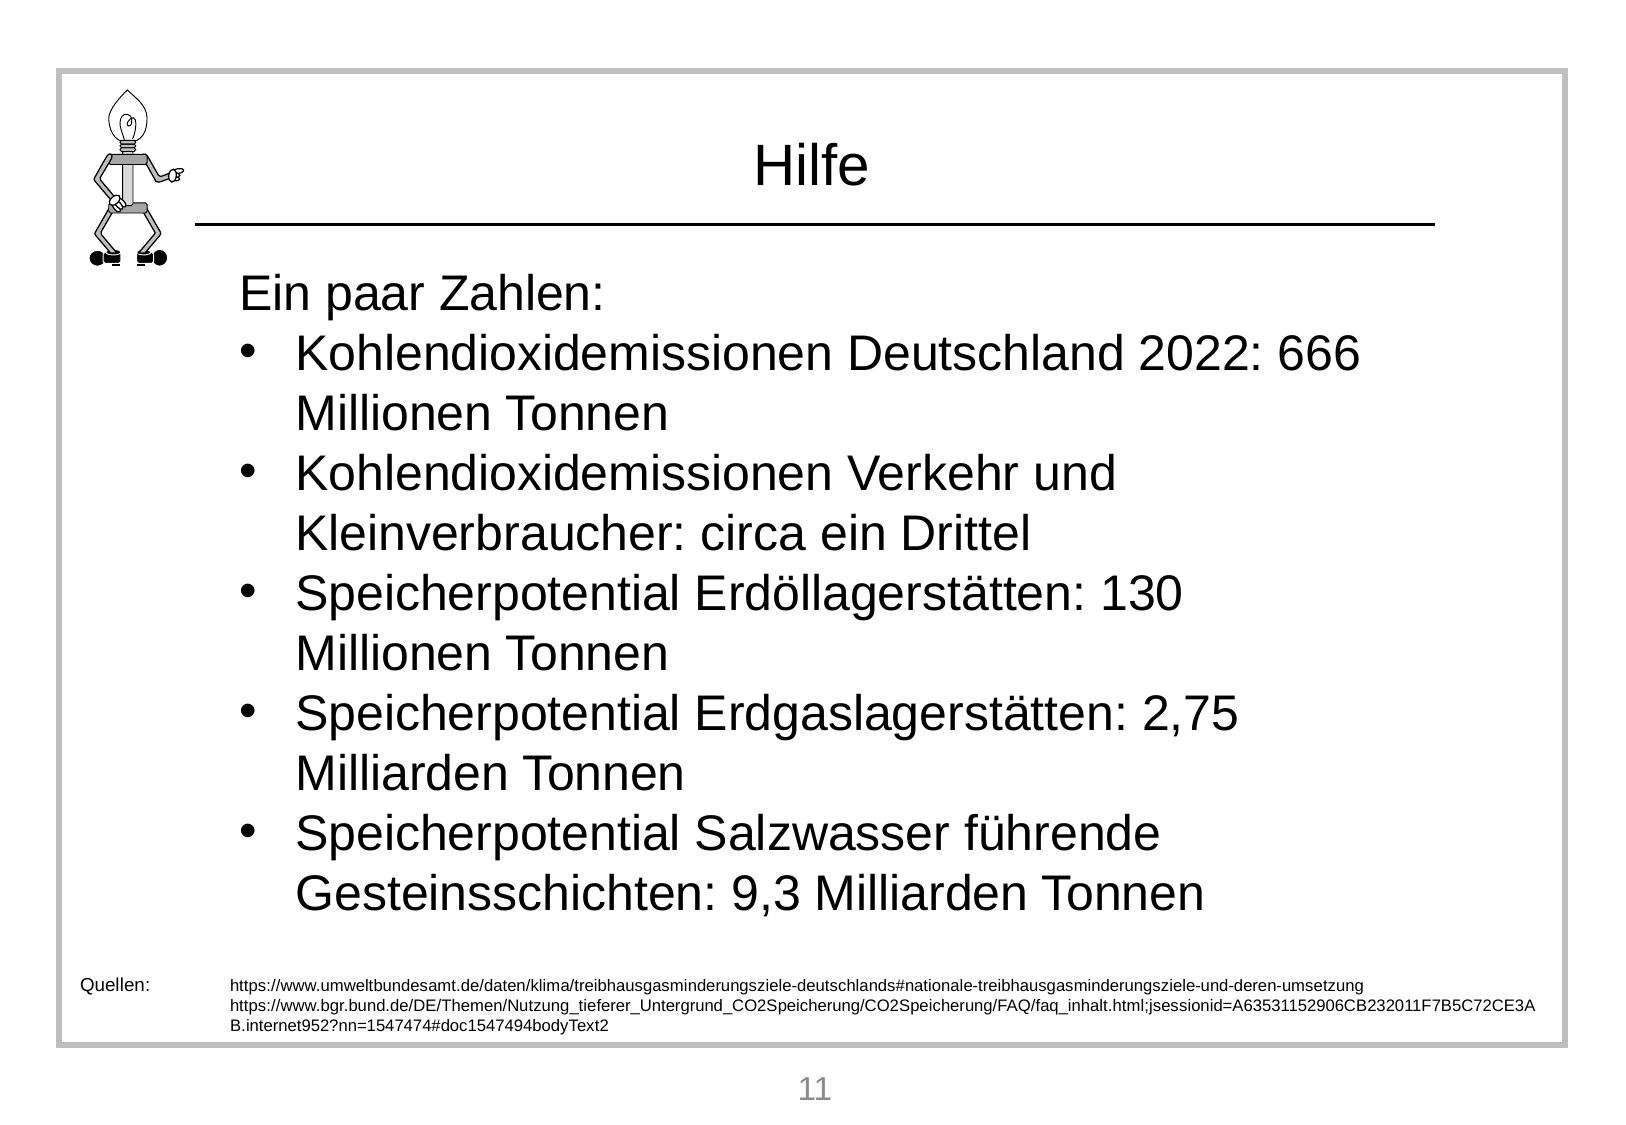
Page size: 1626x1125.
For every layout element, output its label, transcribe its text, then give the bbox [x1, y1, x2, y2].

slide_number 11 [631, 1066, 998, 1117]
list Ein paar Zahlen: Kohlendioxidemissionen Deutschland 2022: 666 Millionen Tonnen Kohlendioxidemissionen Verkehr und Kleinverbraucher: circa ein Drittel Speicherpotential Erdöllagerstätten: 130 Millionen Tonnen Speicherpotential Erdgaslagerstätten: 2,75 Milliarden Tonnen Speicherpotential Salzwasser führende Gesteinsschichten: 9,3 Milliarden Tonnen [224, 236, 1406, 945]
text_box Quellen: https://www.umweltbundesamt.de/daten/klima/treibhausgasminderungsziele-deutschlands#nationale-treibhausgasminderungsziele-und-deren-umsetzung https://www.bgr.bund.de/DE/Themen/Nutzung_tieferer_Untergrund_CO2Speicherung/CO2Speicherung/FAQ/faq_inhalt.html;jsessionid=A63531152906CB232011F7B5C72CE3A B.internet952?nn=1547474#doc1547494bodyText2 [65, 965, 1565, 1066]
